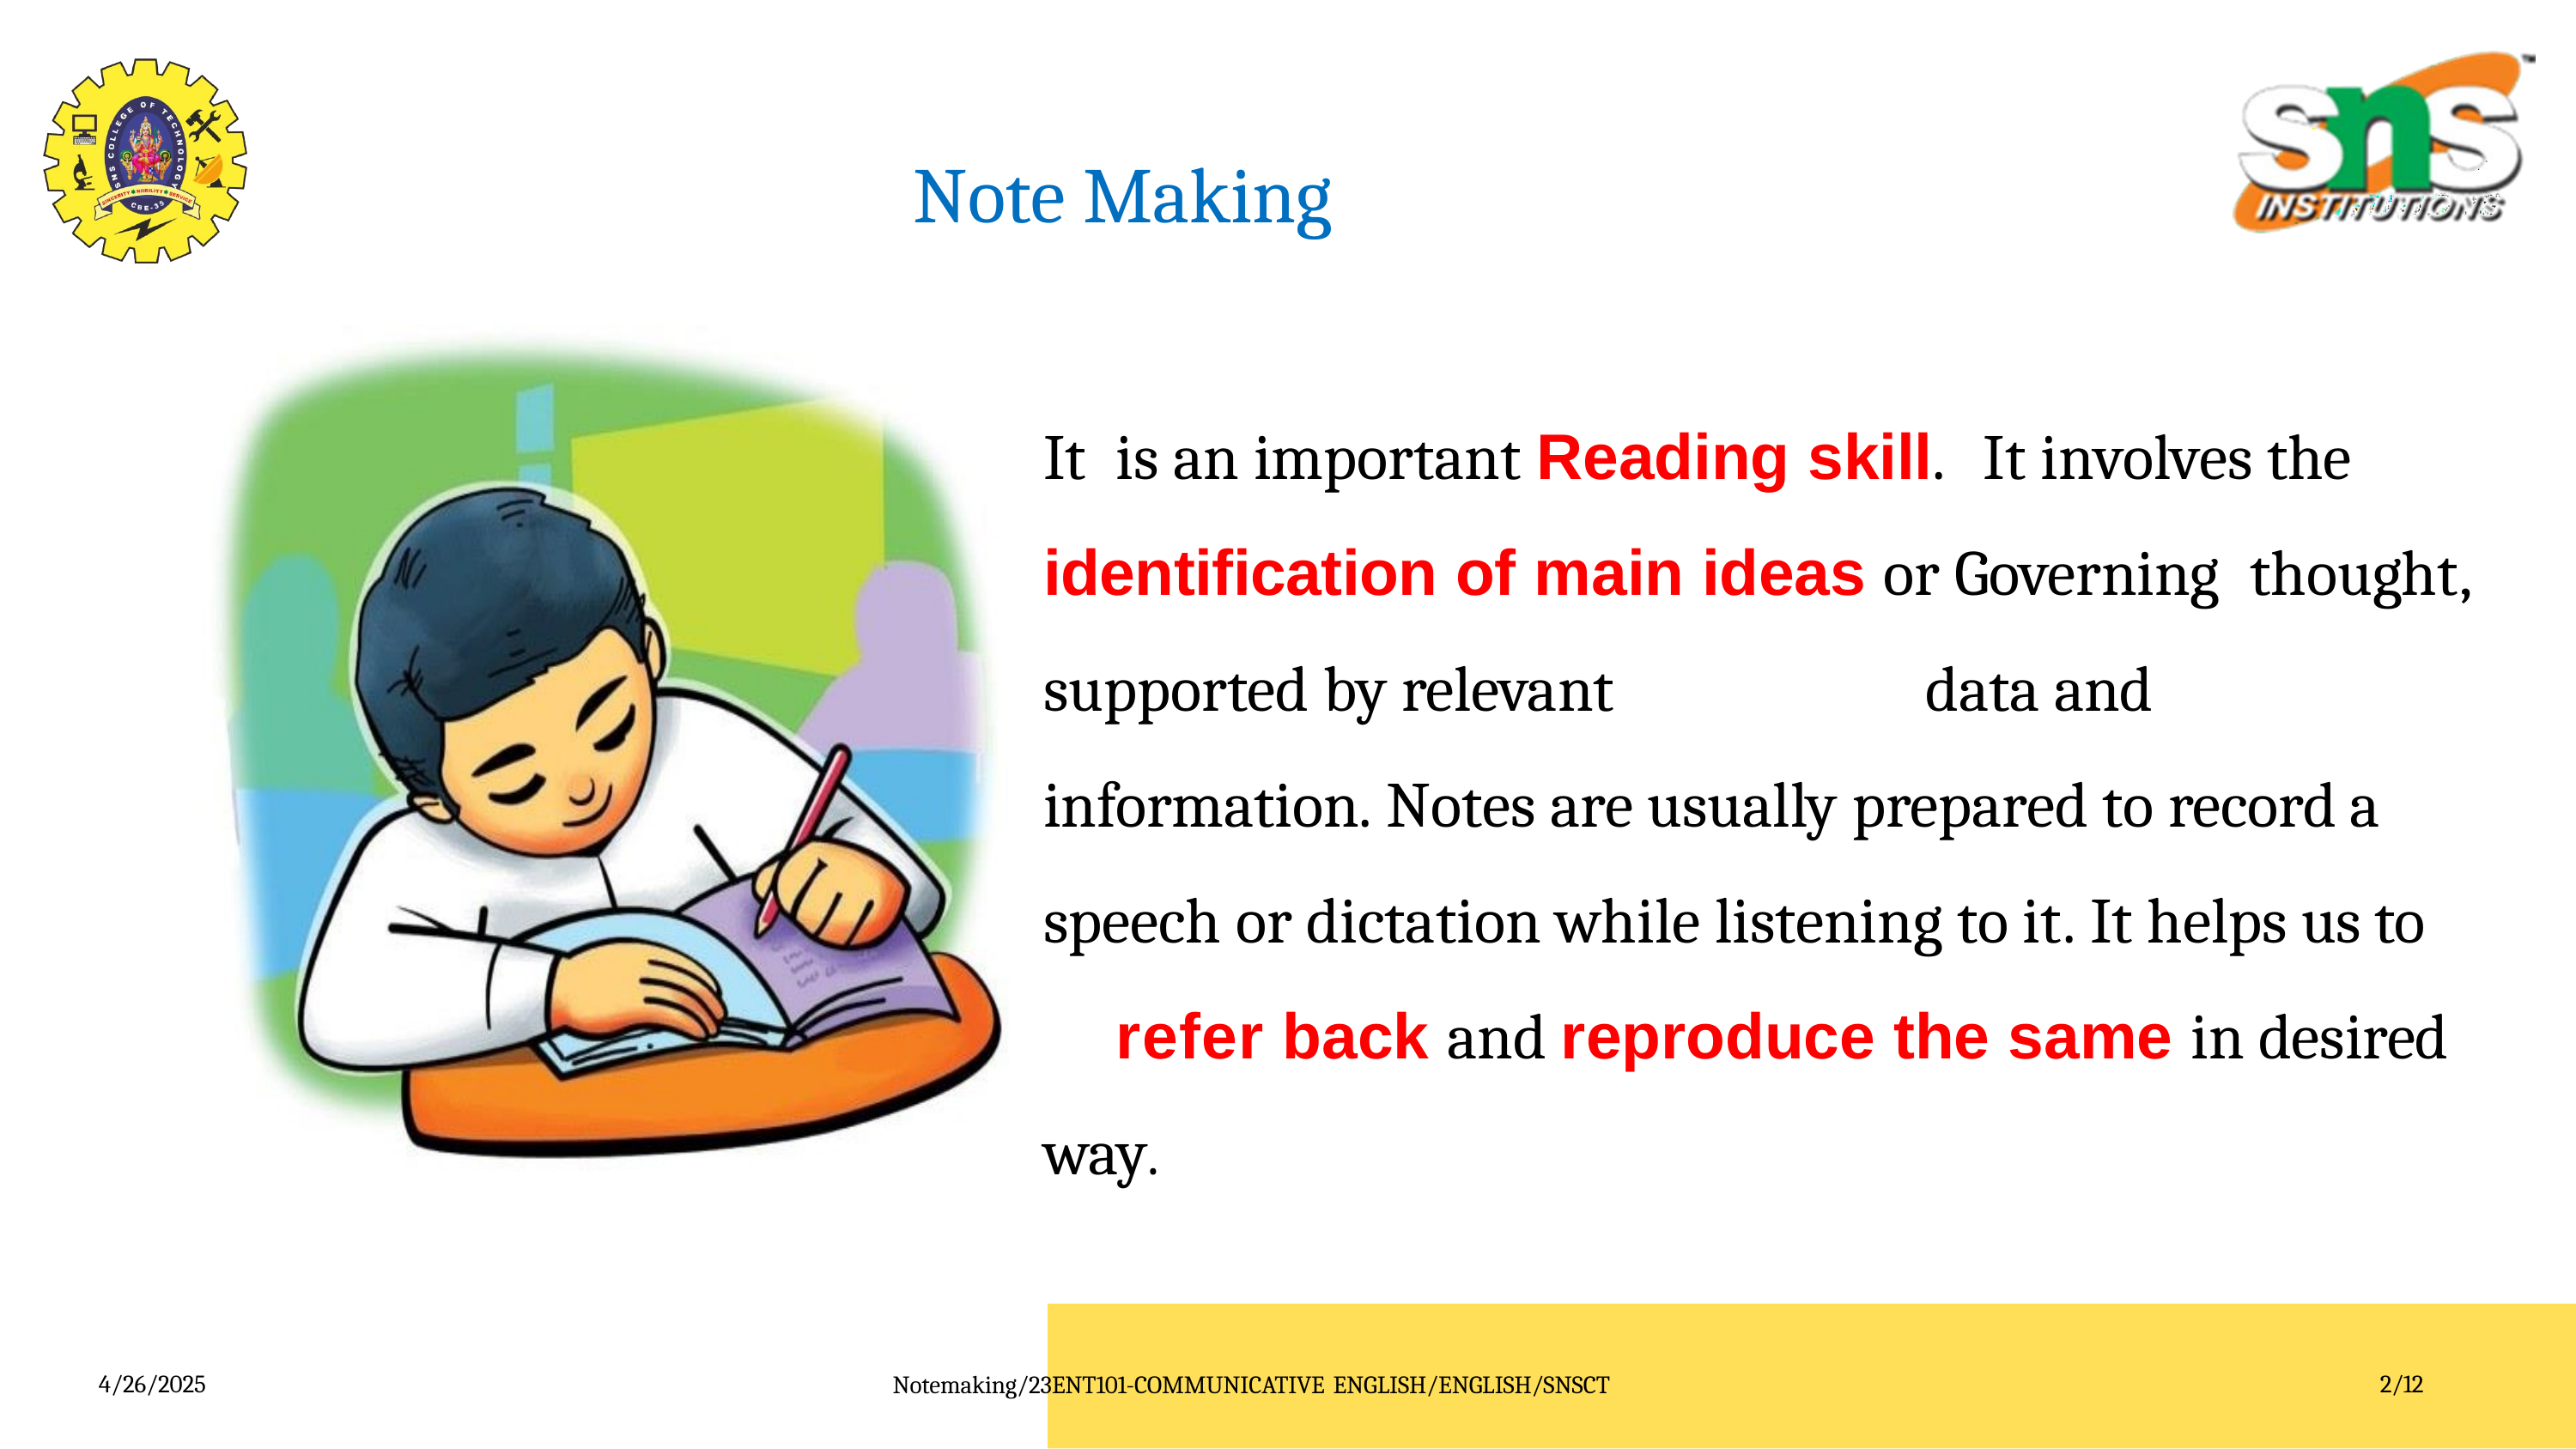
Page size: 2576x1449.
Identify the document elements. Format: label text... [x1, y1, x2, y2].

picture [203, 324, 1010, 1172]
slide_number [96, 1367, 237, 1449]
text_box It is an important Reading skill. It involves the identification of main ideas or Governing thought, supported by relevant data and information. Notes are usually prepared to record a speech or dictation while listening to it. It helps us to refer back and reproduce the same in desired way. [1042, 374, 2479, 1188]
footer Notemaking/23ENT101-COMMUNICATIVE ENGLISH/ENGLISH/SNSCT [890, 1367, 1653, 1449]
picture [43, 58, 247, 264]
title Note Making [911, 142, 1343, 386]
text_box 2/12 [2378, 1367, 2437, 1397]
picture [2233, 50, 2536, 233]
text_box [1048, 1303, 2576, 1449]
